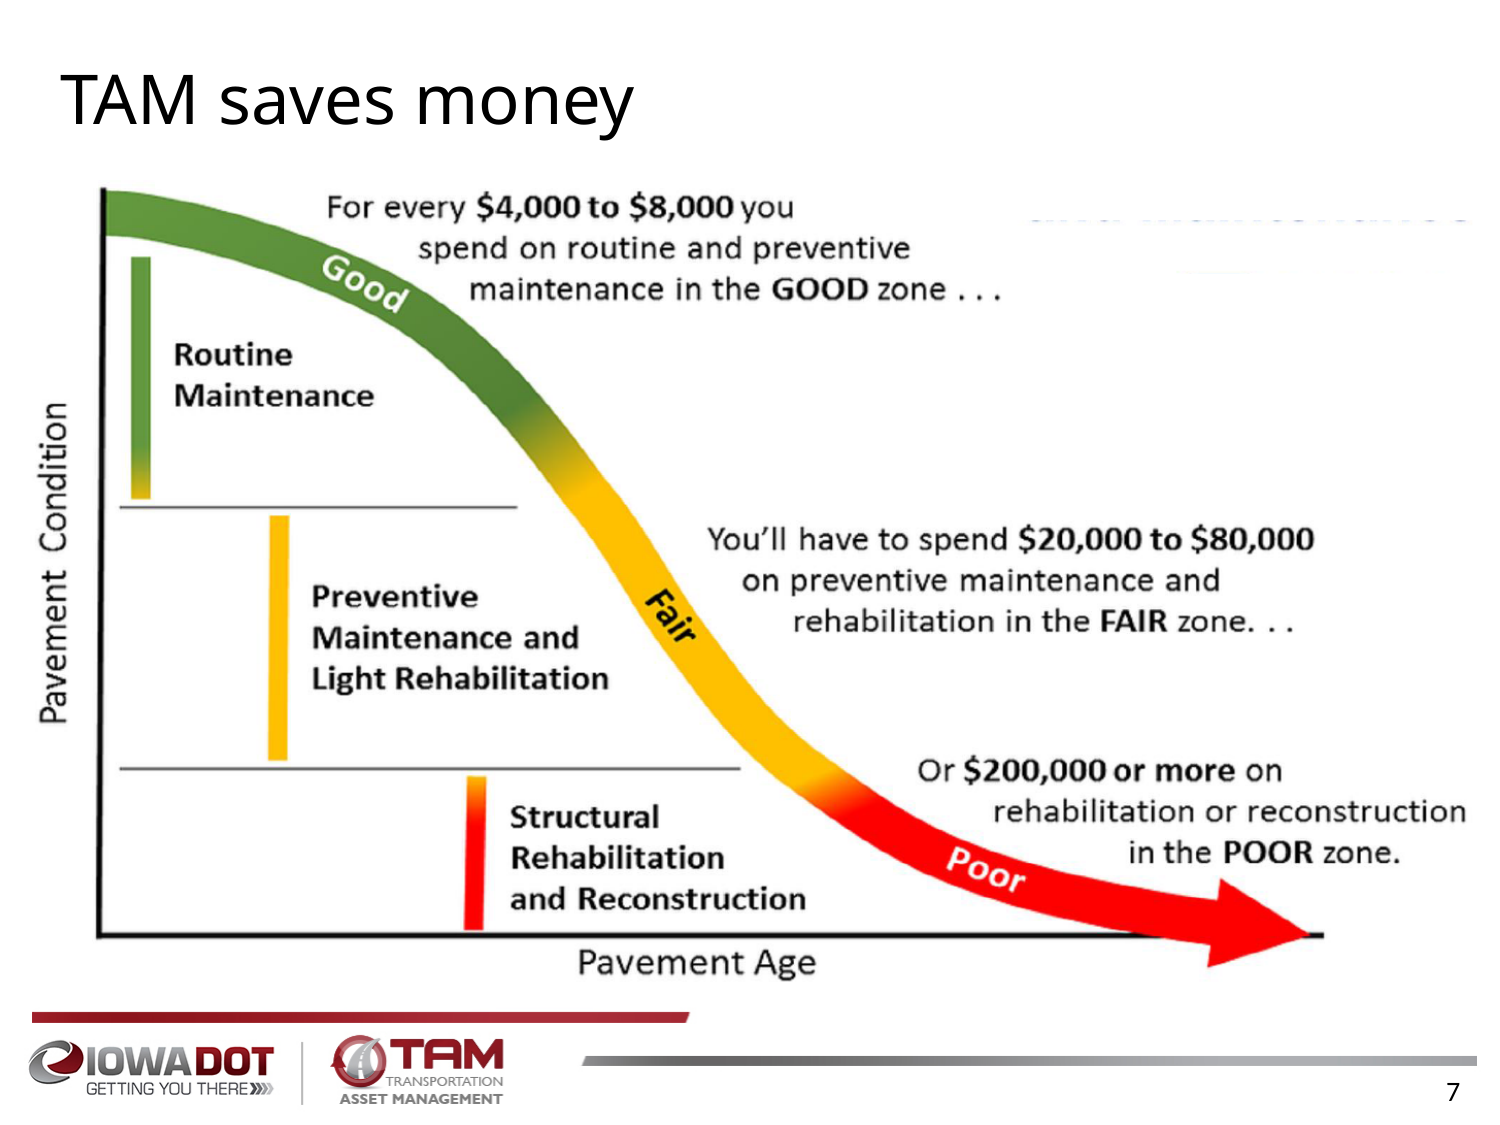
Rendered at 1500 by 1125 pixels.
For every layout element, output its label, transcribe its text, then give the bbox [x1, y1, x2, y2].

picture [0, 0, 1500, 1125]
title TAM saves money [45, 31, 1455, 146]
slide_number 7 [1137, 1067, 1476, 1113]
